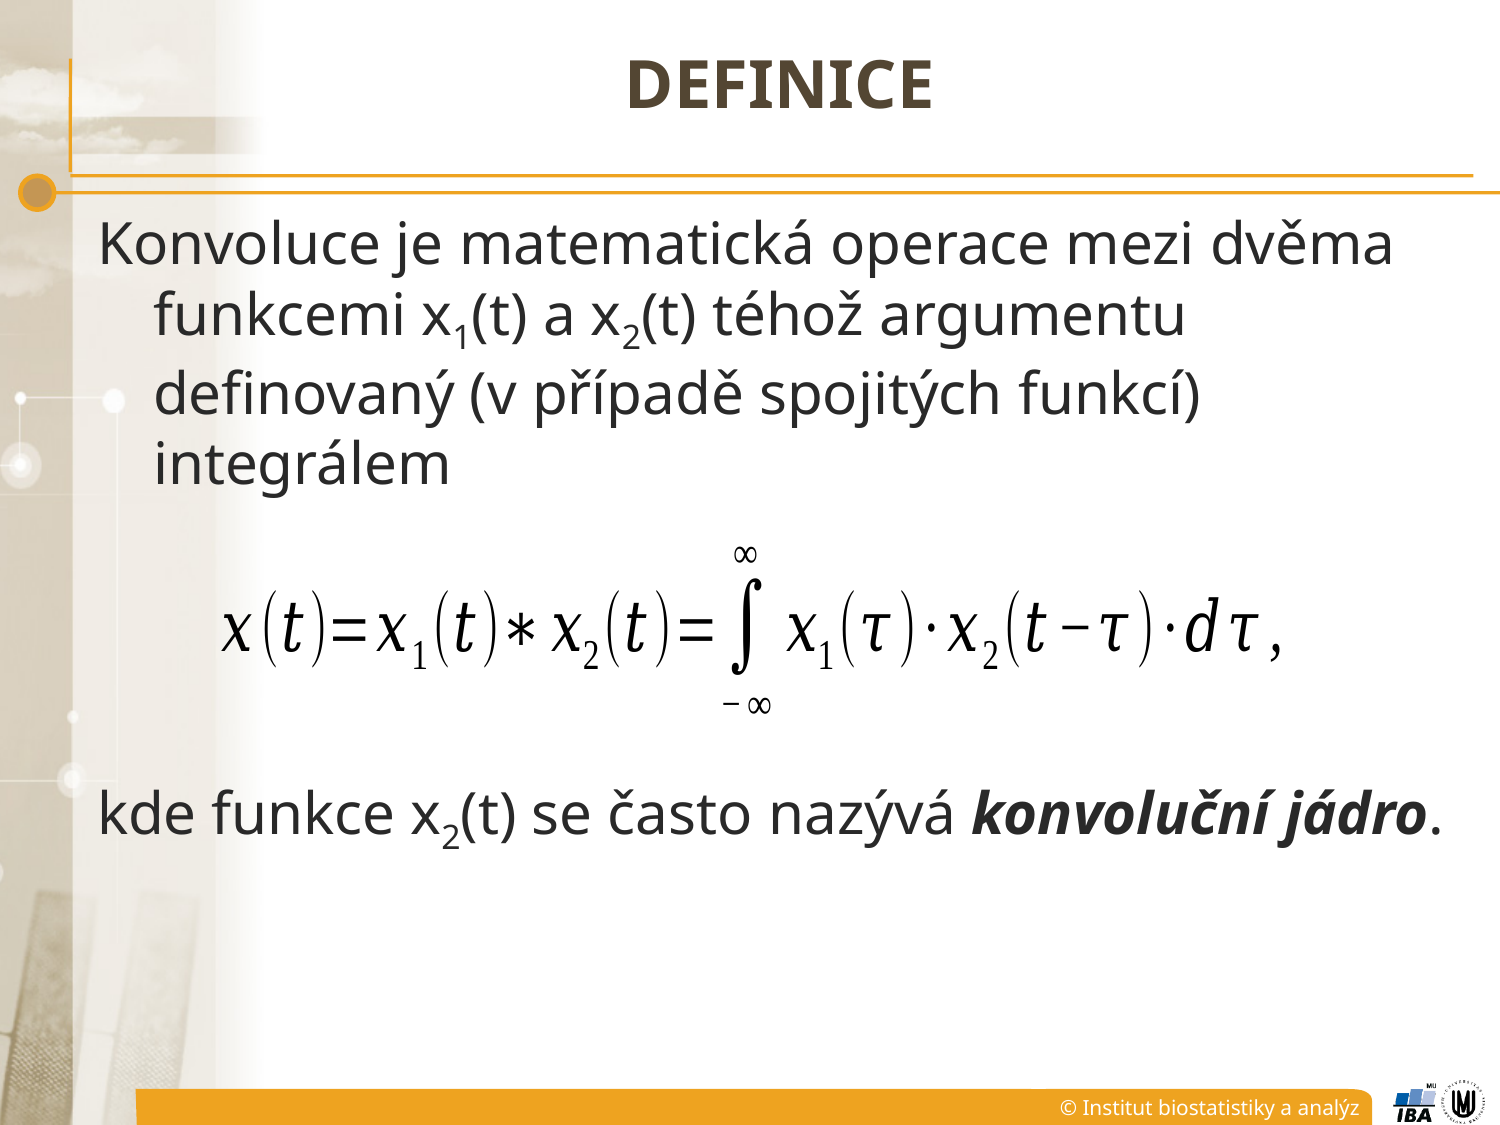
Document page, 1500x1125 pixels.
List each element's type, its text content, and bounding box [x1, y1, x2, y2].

title definice [82, 9, 1477, 165]
picture [0, 1, 278, 1125]
list Konvoluce je matematická operace mezi dvěma funkcemi x1(t) a x2(t) téhož argumentu definovaný (v případě spojitých funkcí) integrálem kde funkce x2(t) se často nazývá konvoluční jádro. [82, 199, 1483, 1047]
picture [1393, 1083, 1436, 1122]
picture [1441, 1080, 1485, 1124]
